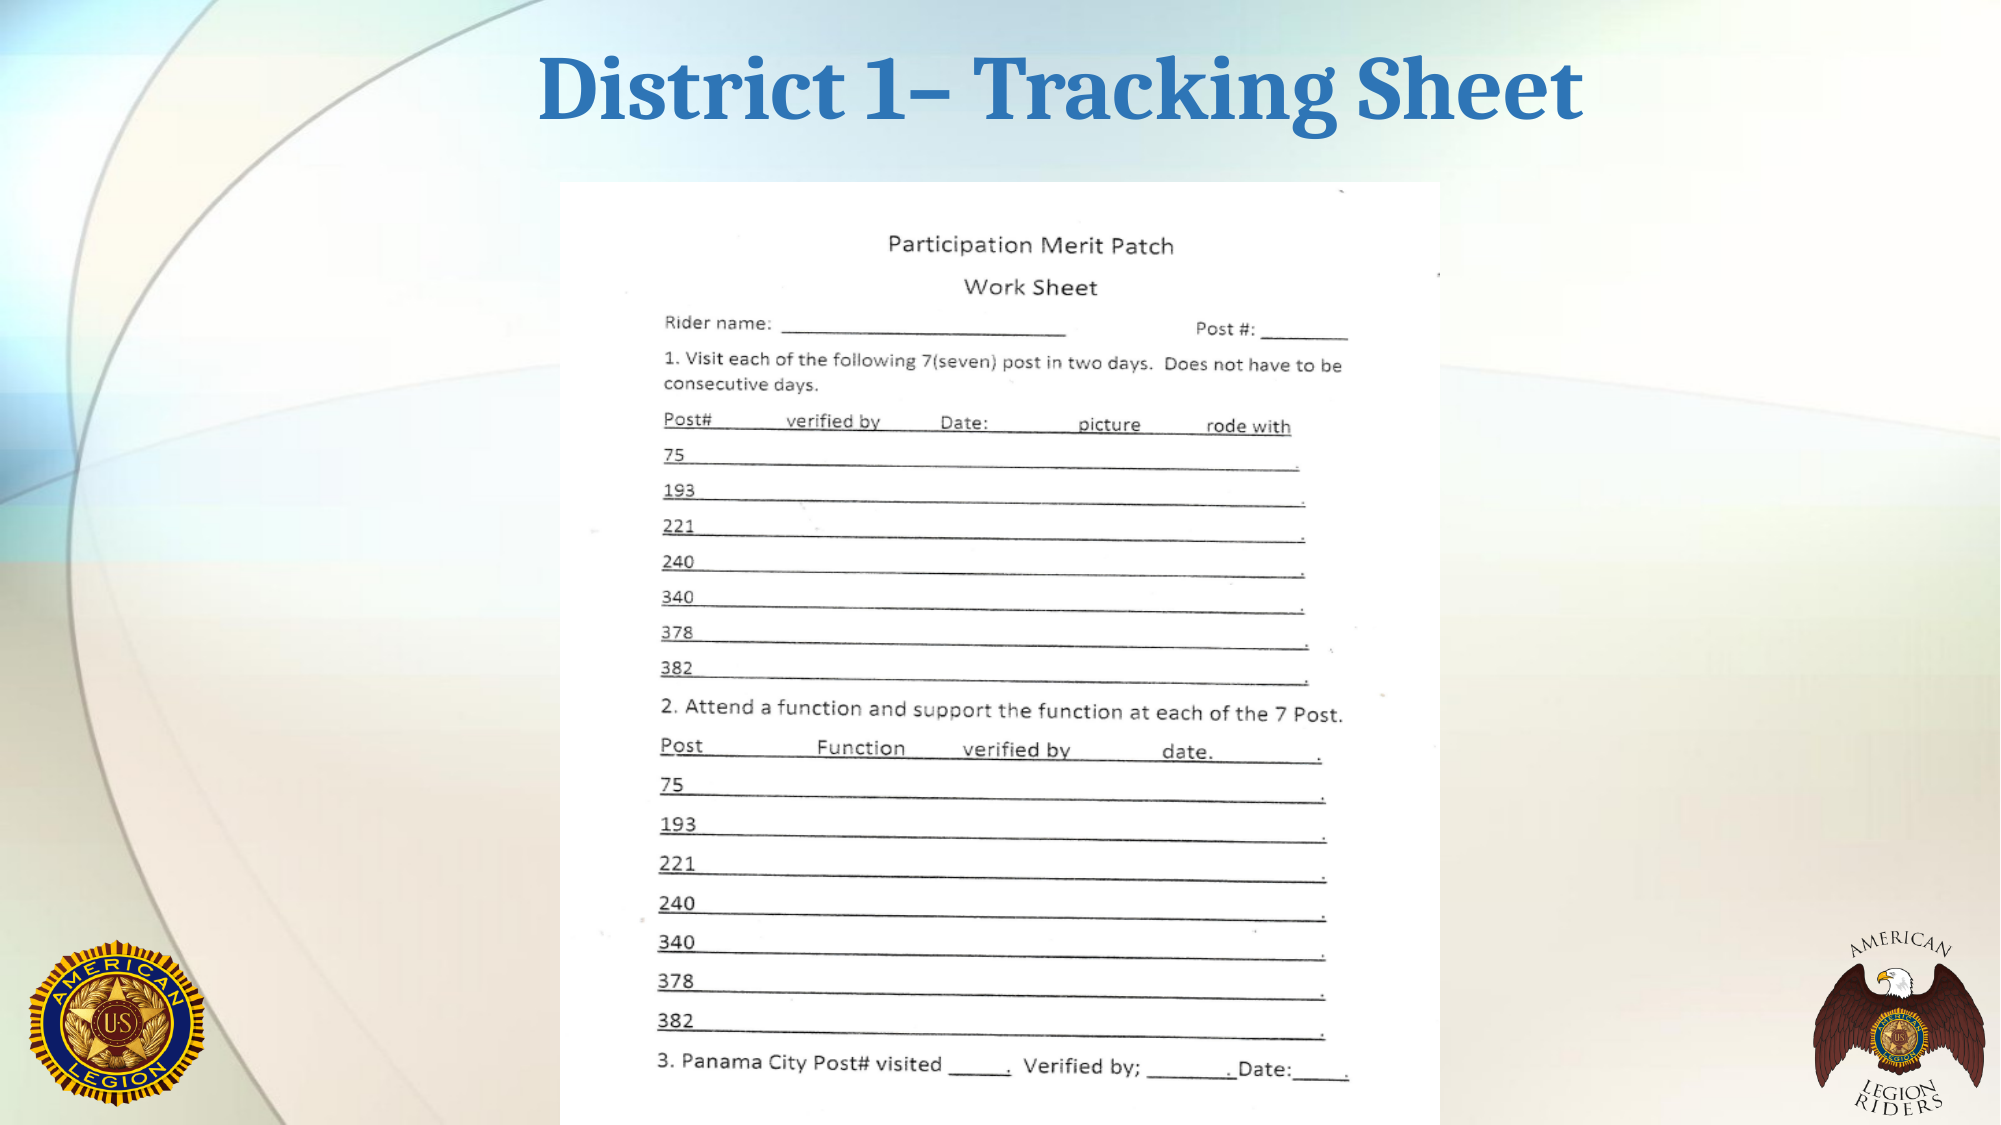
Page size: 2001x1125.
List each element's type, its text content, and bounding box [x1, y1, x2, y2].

title District 1– Tracking Sheet [381, 0, 1863, 166]
picture [0, 0, 2001, 1125]
